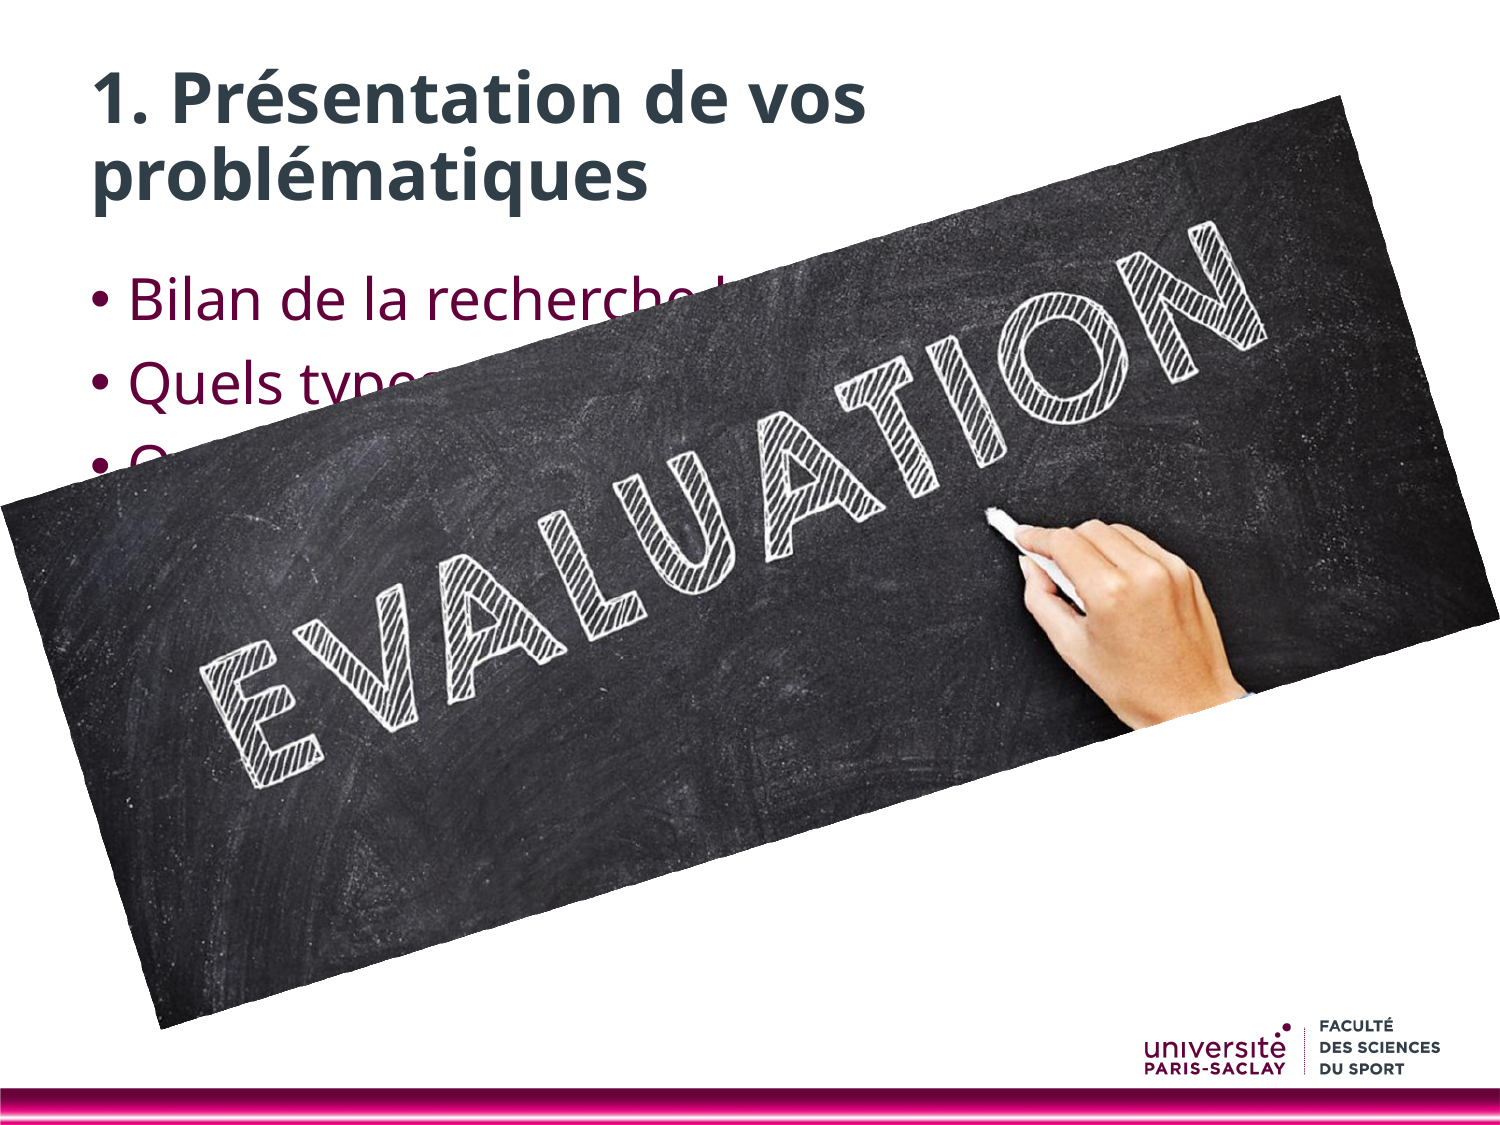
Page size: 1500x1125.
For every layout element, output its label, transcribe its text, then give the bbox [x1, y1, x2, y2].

picture [0, 94, 1500, 1088]
title 1. Présentation de vos problématiques [75, 45, 1425, 93]
picture [2, 1089, 1499, 1124]
